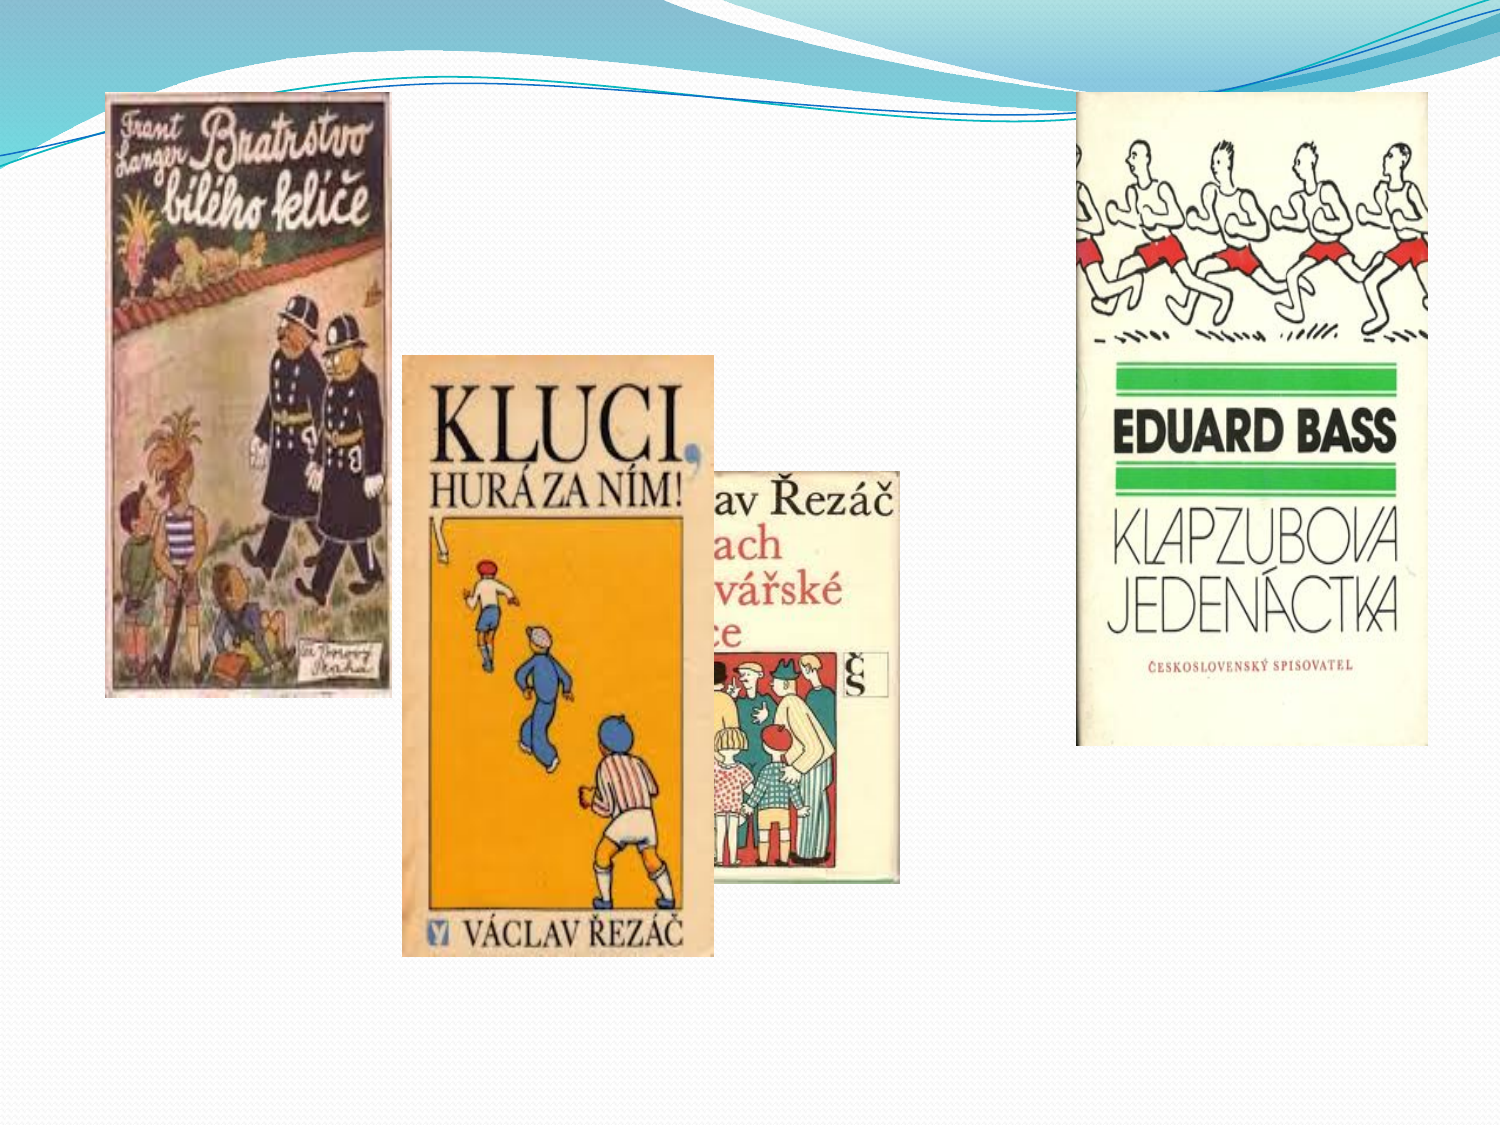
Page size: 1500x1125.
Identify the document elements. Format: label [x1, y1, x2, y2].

picture [1076, 92, 1429, 746]
picture [402, 354, 714, 958]
list [720, 470, 900, 884]
picture [105, 92, 392, 698]
